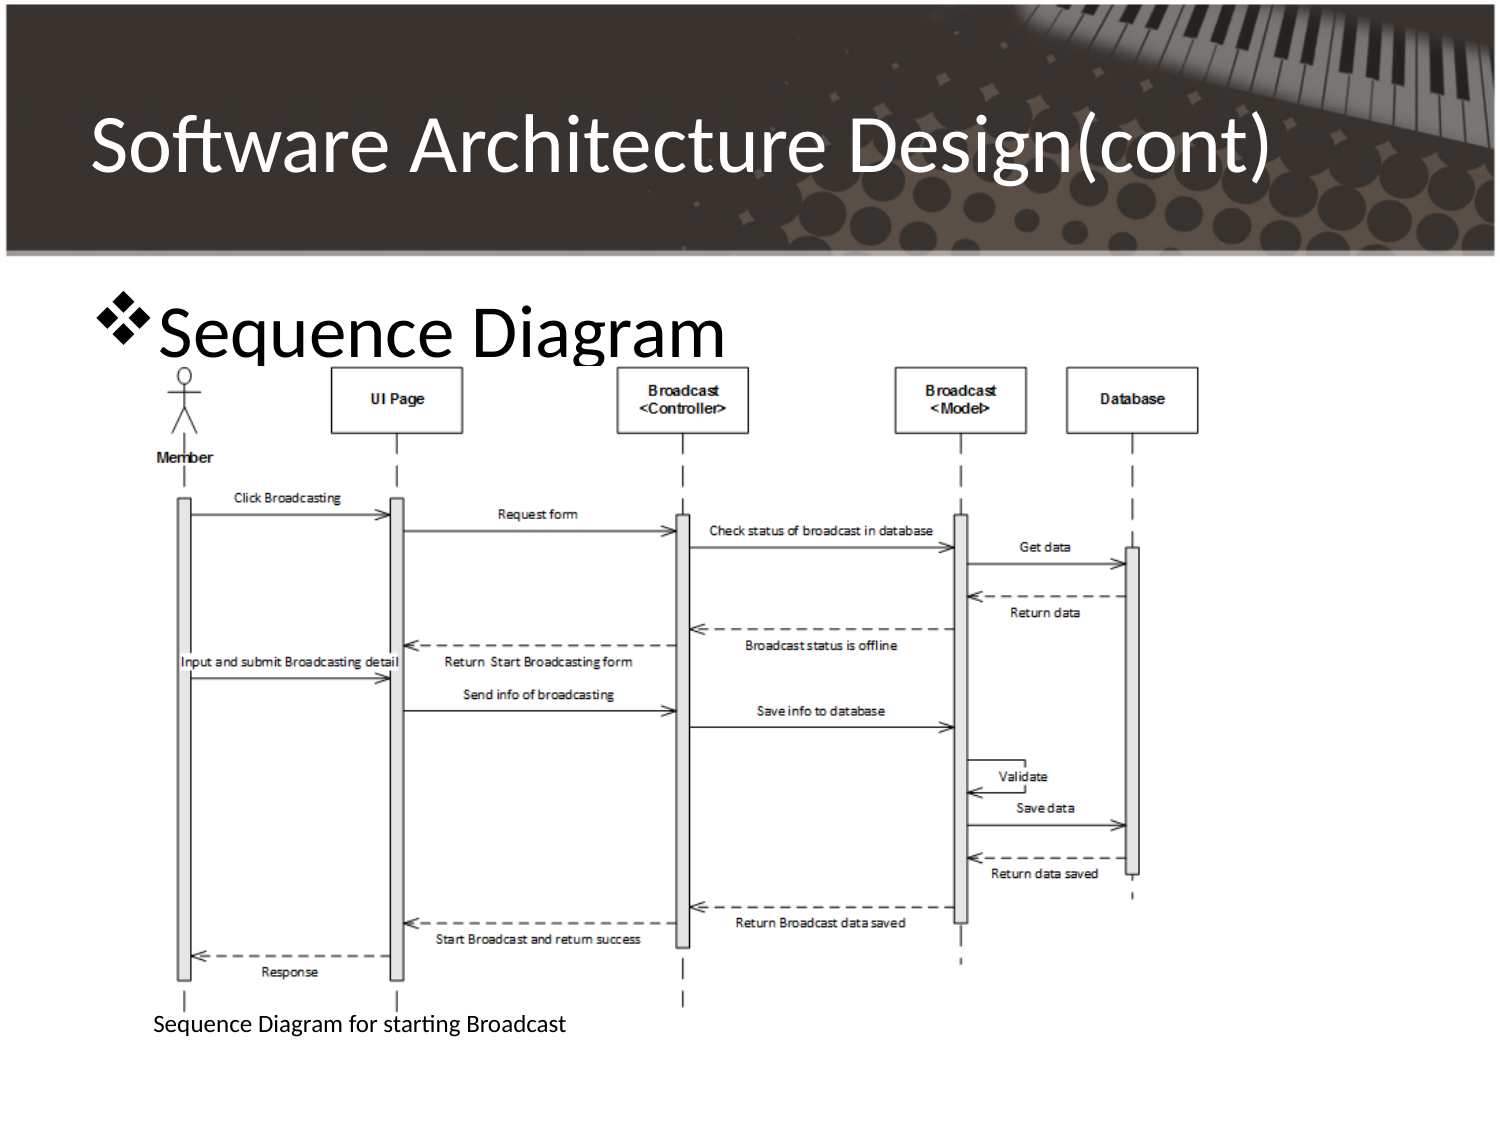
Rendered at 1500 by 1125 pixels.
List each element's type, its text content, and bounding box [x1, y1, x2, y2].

picture [0, 75, 1500, 1125]
title Software Architecture Design(cont) [74, 75, 1426, 233]
text_box [0, 0, 1500, 75]
list Sequence Diagram Sequence Diagram for starting Broadcast [74, 274, 1426, 1101]
